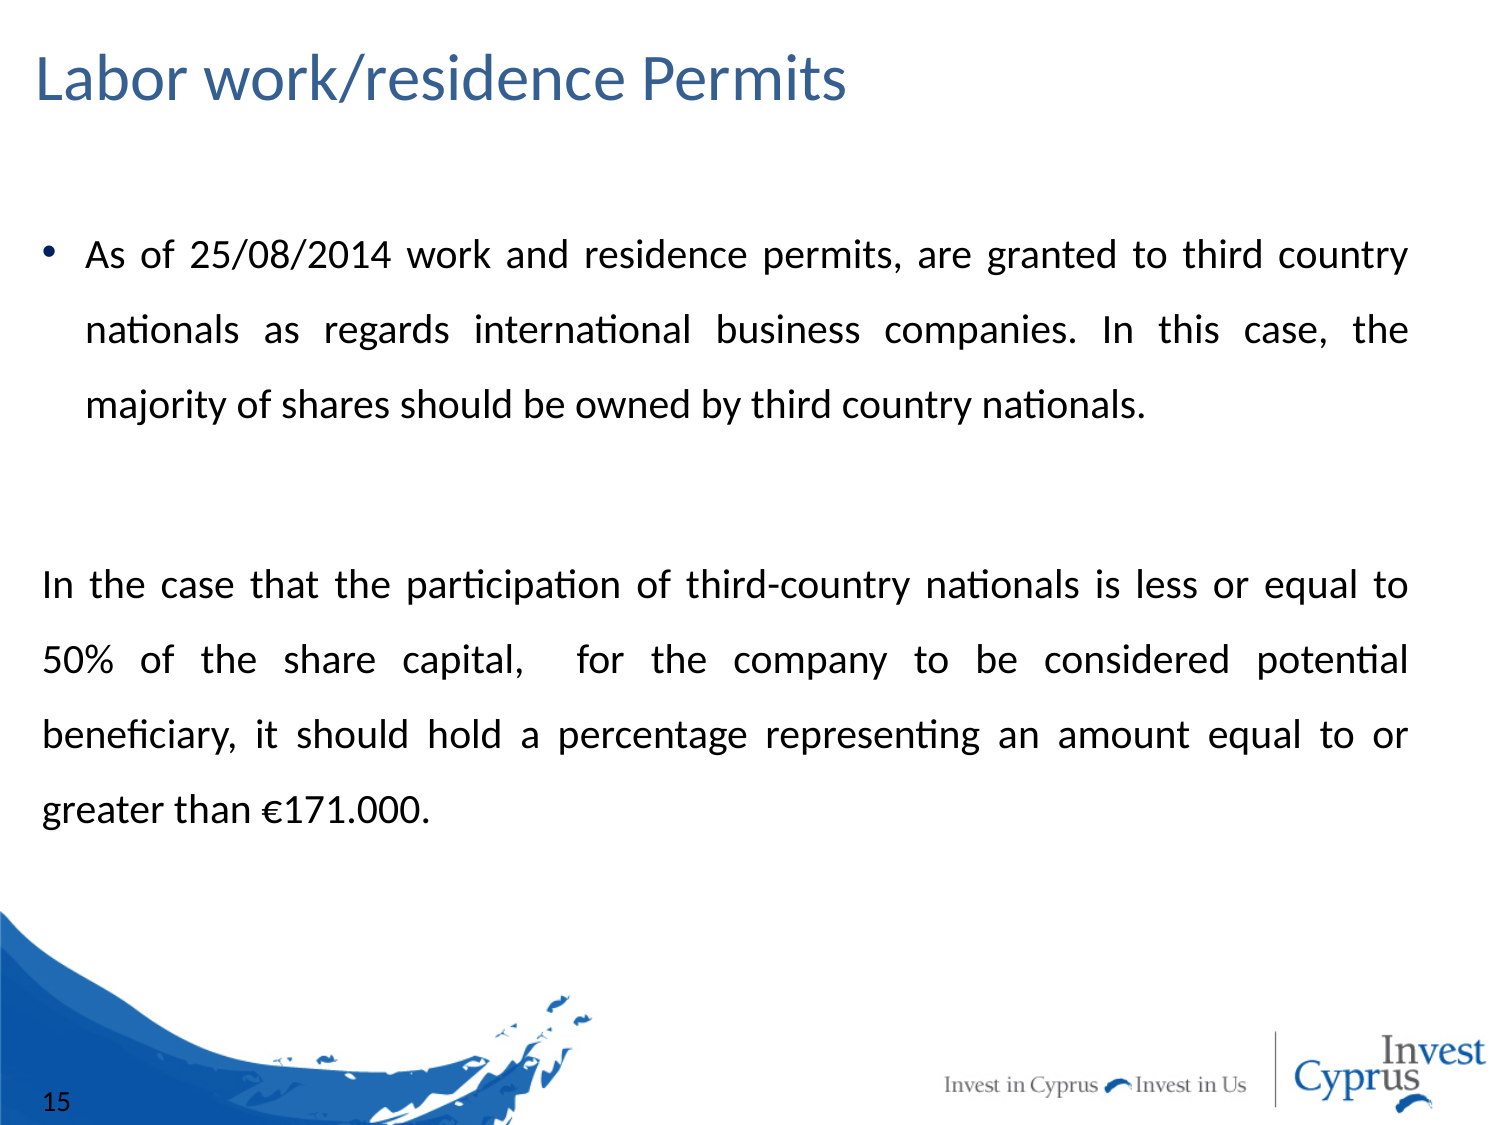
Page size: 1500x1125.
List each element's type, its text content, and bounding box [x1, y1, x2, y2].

slide_number 15 [26, 1075, 150, 1120]
picture [0, 866, 612, 1125]
picture [923, 1022, 1498, 1124]
list As of 25/08/2014 work and residence permits, are granted to third country nationals as regards international business companies. In this case, the majority of shares should be owned by third country nationals. In the case that the participation of third-country nationals is less or equal to 50% of the share capital, for the company to be considered potential beneficiary, it should hold a percentage representing an amount equal to or greater than €171.000. [26, 193, 1425, 847]
title Labor work/residence Permits [20, 24, 1371, 125]
